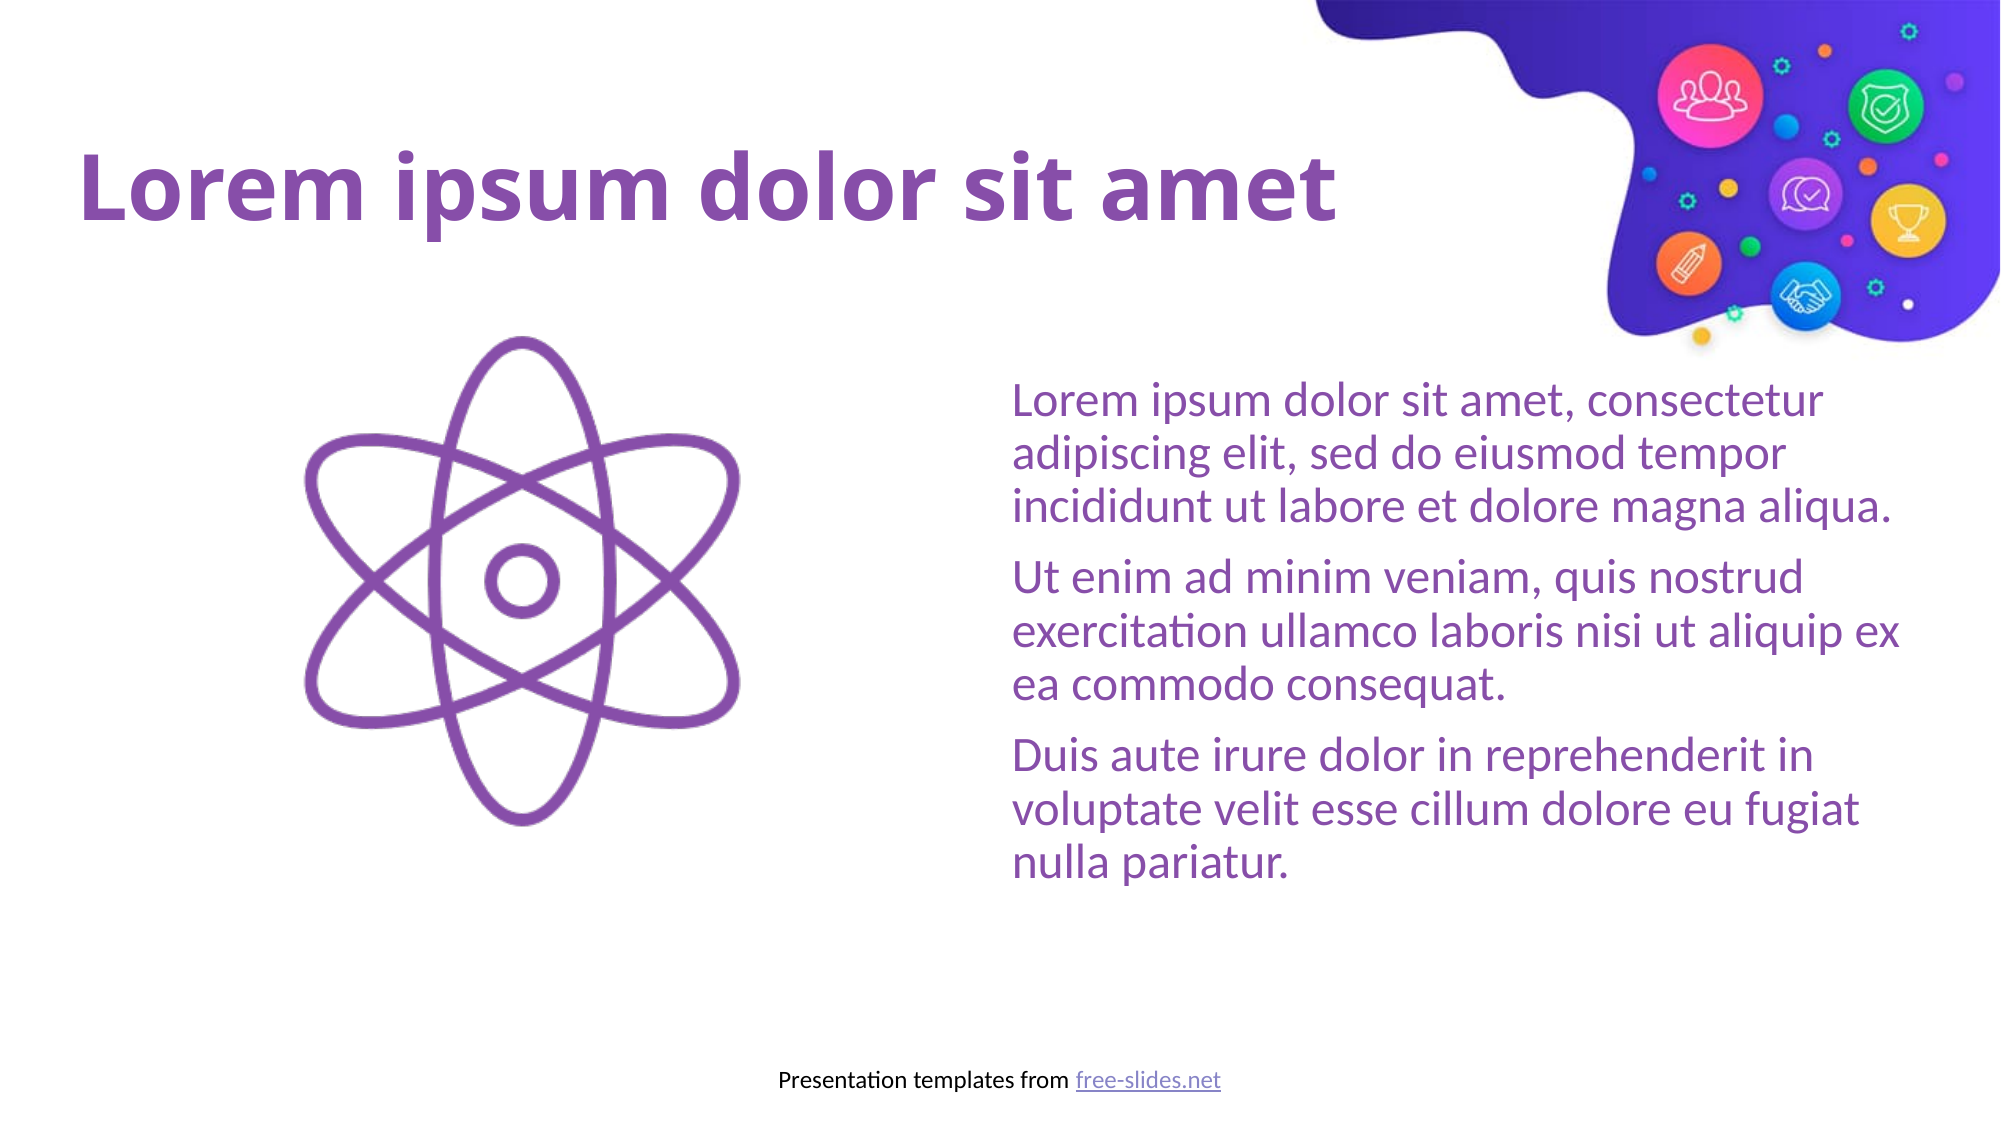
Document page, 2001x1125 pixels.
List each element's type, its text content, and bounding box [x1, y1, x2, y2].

picture [0, 0, 2001, 1125]
title Lorem ipsum dolor sit amet [61, 82, 1932, 300]
text_box Presentation templates from free-slides.net [650, 1056, 1350, 1117]
list Lorem ipsum dolor sit amet, consectetur adipiscing elit, sed do eiusmod tempor incididunt ut labore et dolore magna aliqua. Ut enim ad minim veniam, quis nostrud exercitation ullamco laboris nisi ut aliquip ex ea commodo consequat. Duis aute irure dolor in reprehenderit in voluptate velit esse cillum dolore eu fugiat nulla pariatur. [996, 365, 1919, 938]
